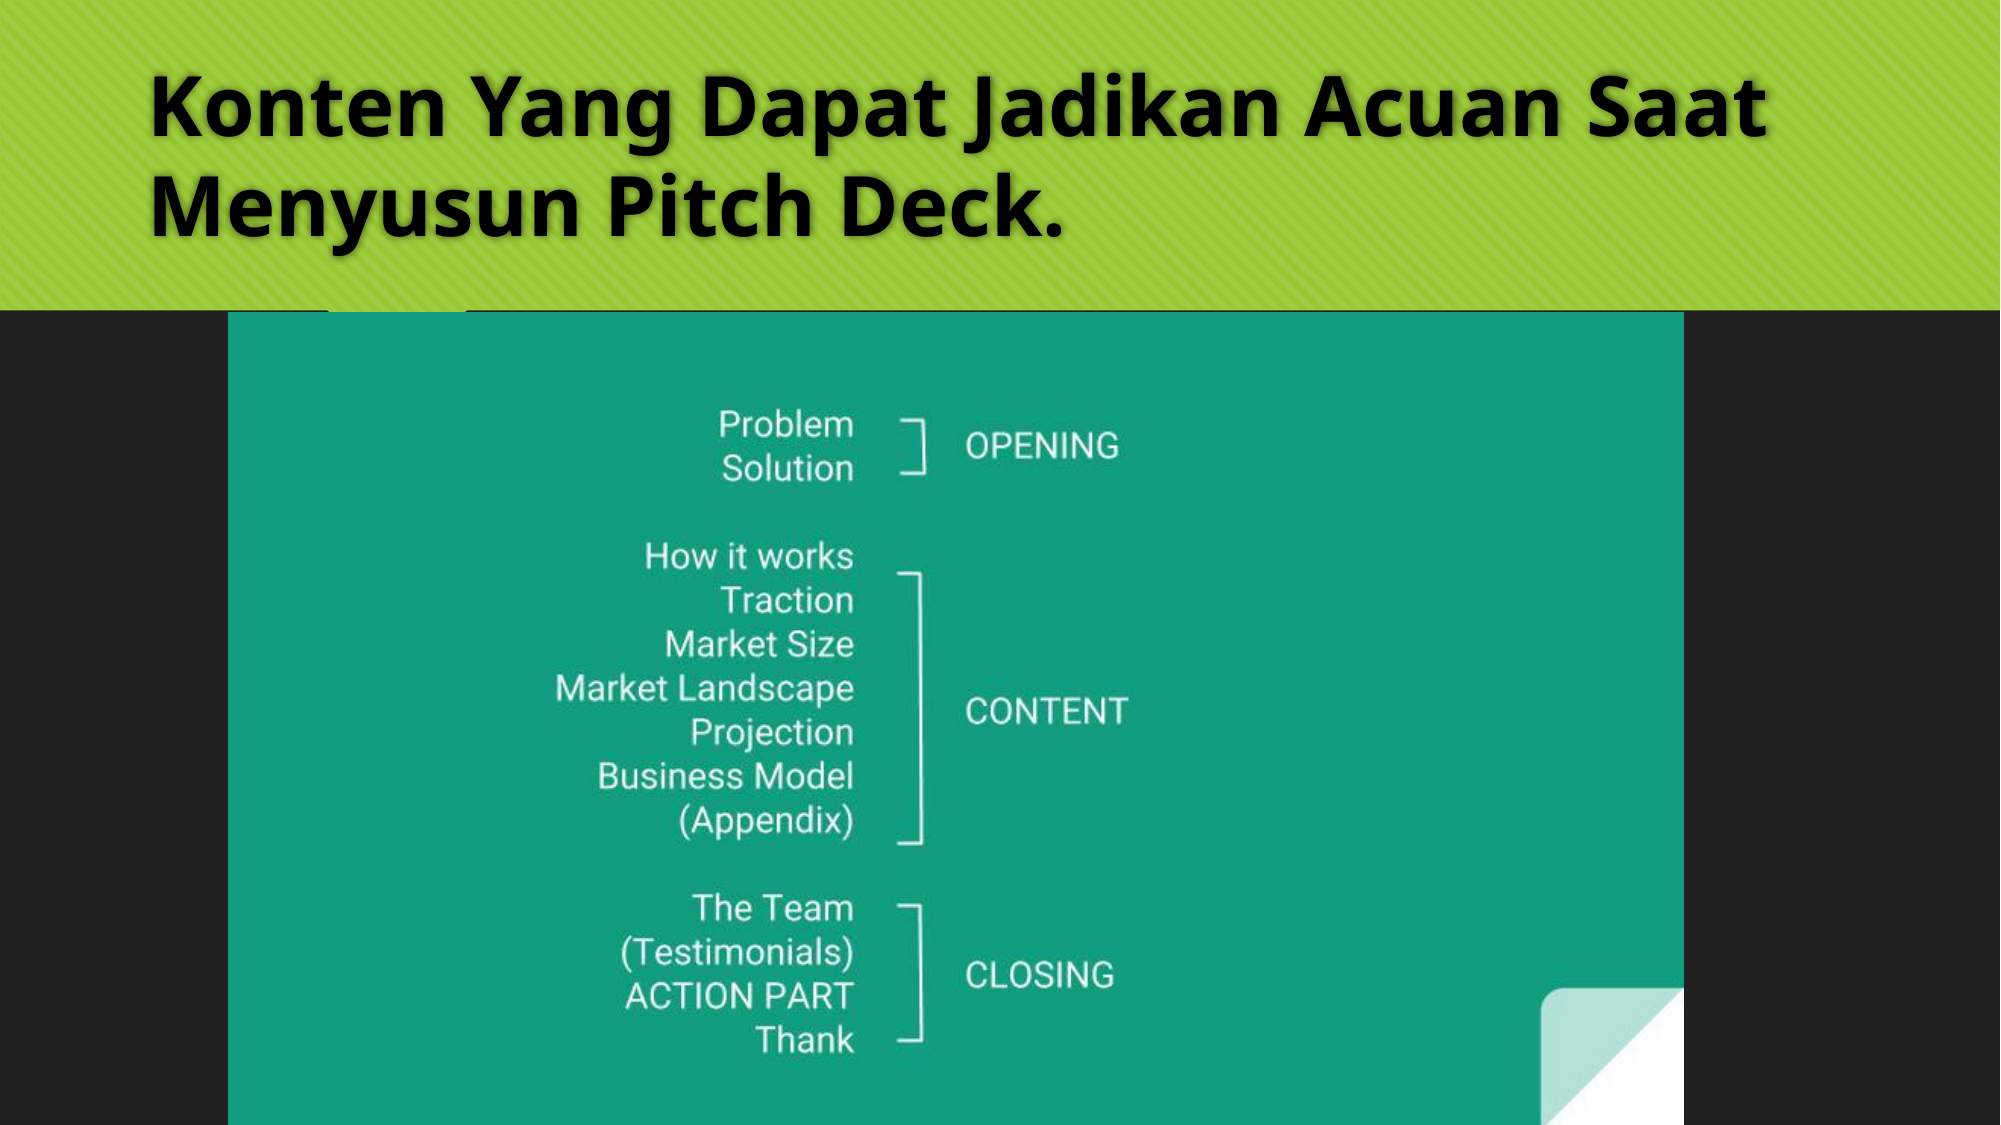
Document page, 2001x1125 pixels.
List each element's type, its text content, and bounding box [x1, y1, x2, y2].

title Konten Yang Dapat Jadikan Acuan Saat Menyusun Pitch Deck. [132, 73, 1868, 233]
picture [227, 312, 1684, 1125]
